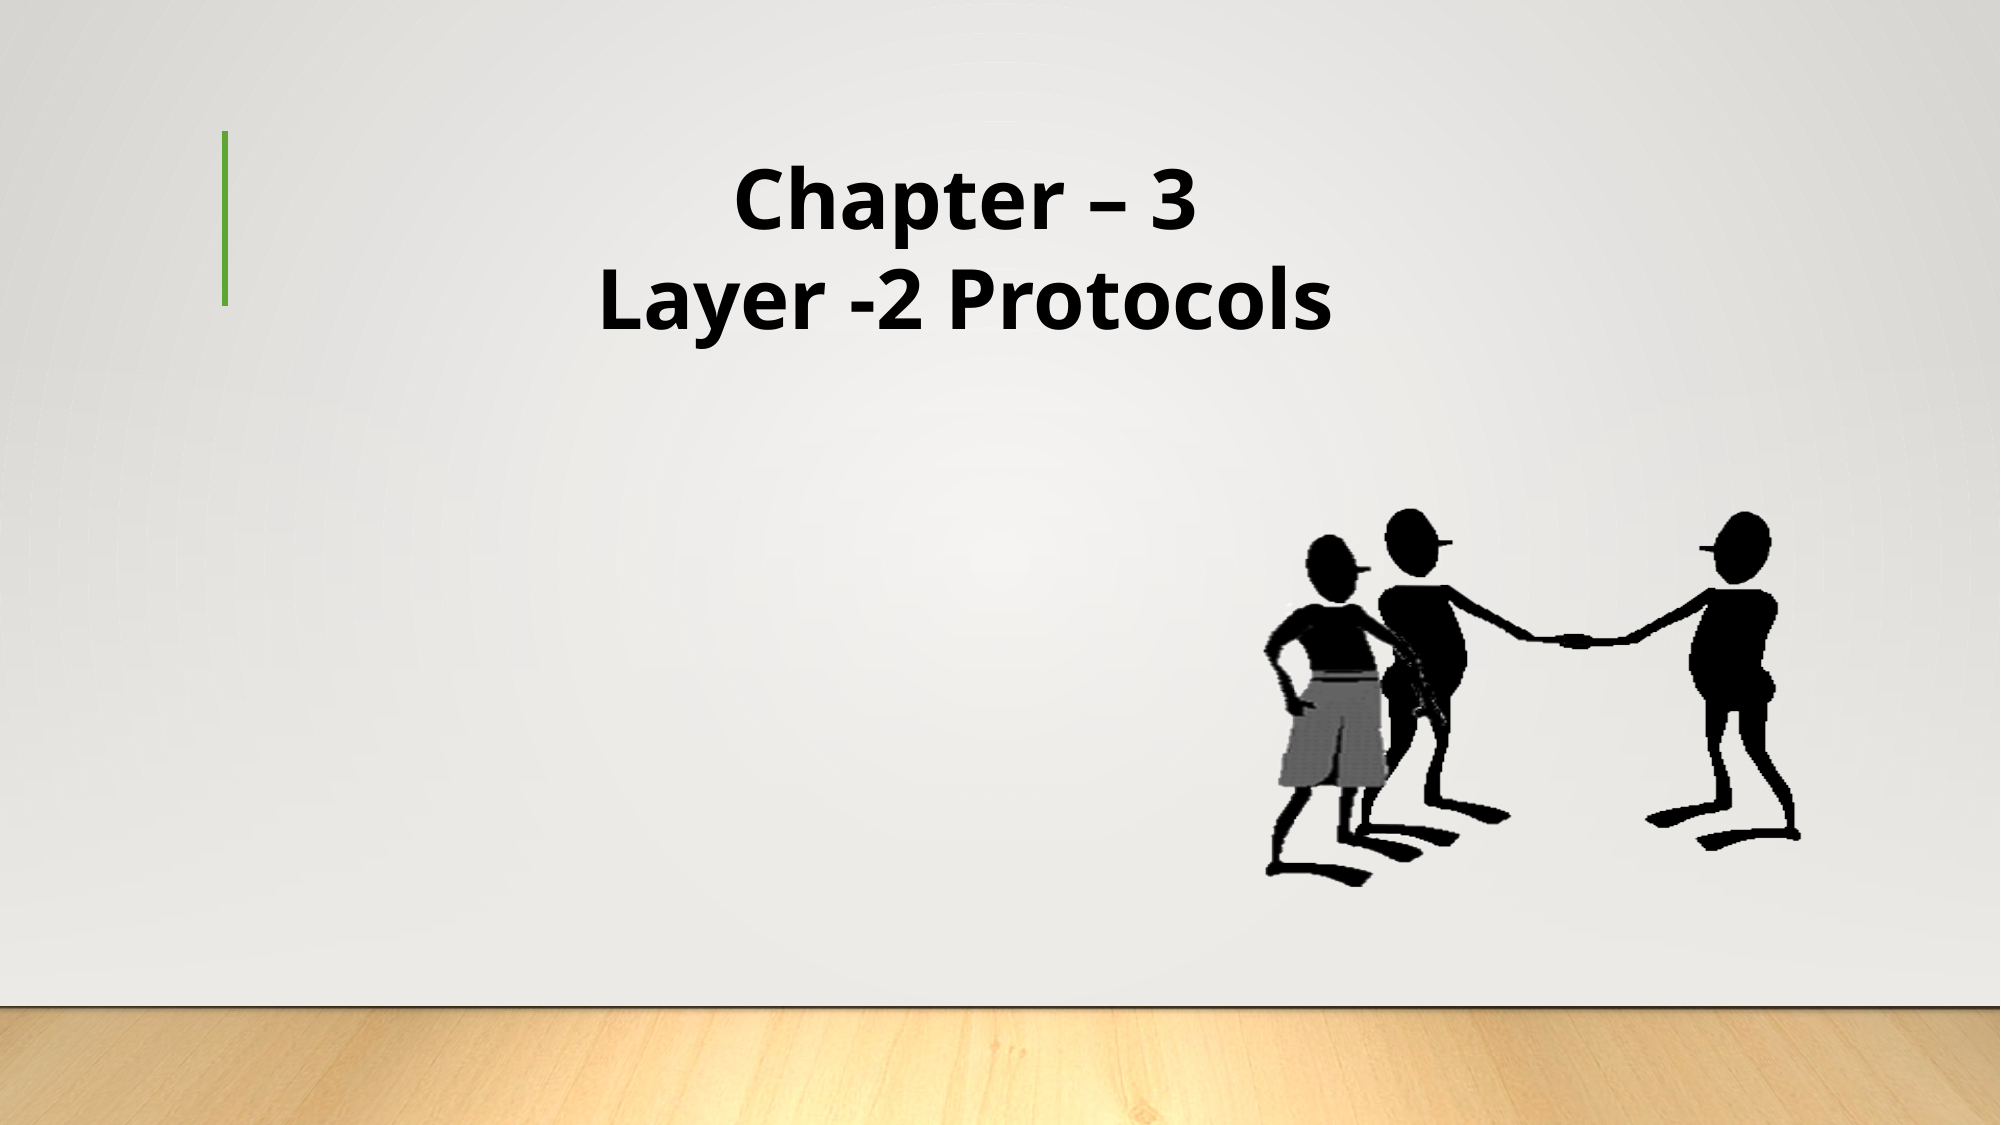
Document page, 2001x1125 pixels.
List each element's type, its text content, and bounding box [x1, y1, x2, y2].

picture [0, 379, 2000, 1125]
text_box Chapter – 3 Layer -2 Protocols [581, 139, 1350, 354]
